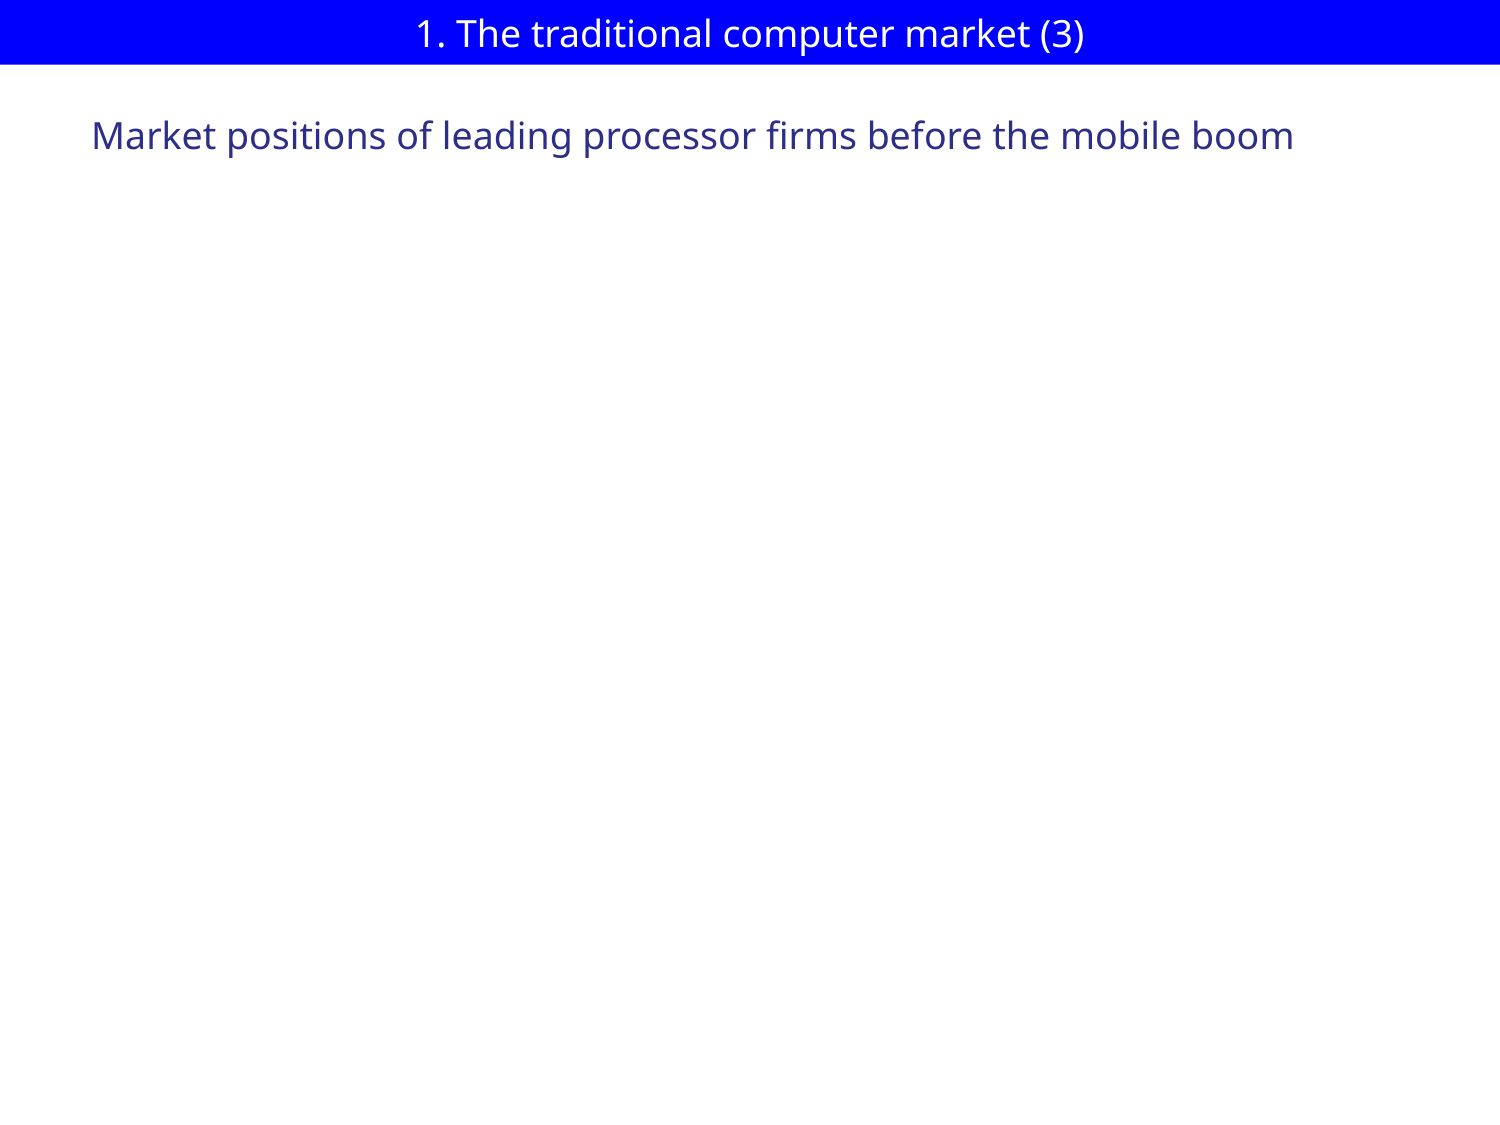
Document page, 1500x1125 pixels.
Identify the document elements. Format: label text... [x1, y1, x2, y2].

title 1. The traditional computer market (3) [0, 0, 1500, 65]
text_box Market positions of leading processor firms before the mobile boom [76, 104, 1311, 165]
